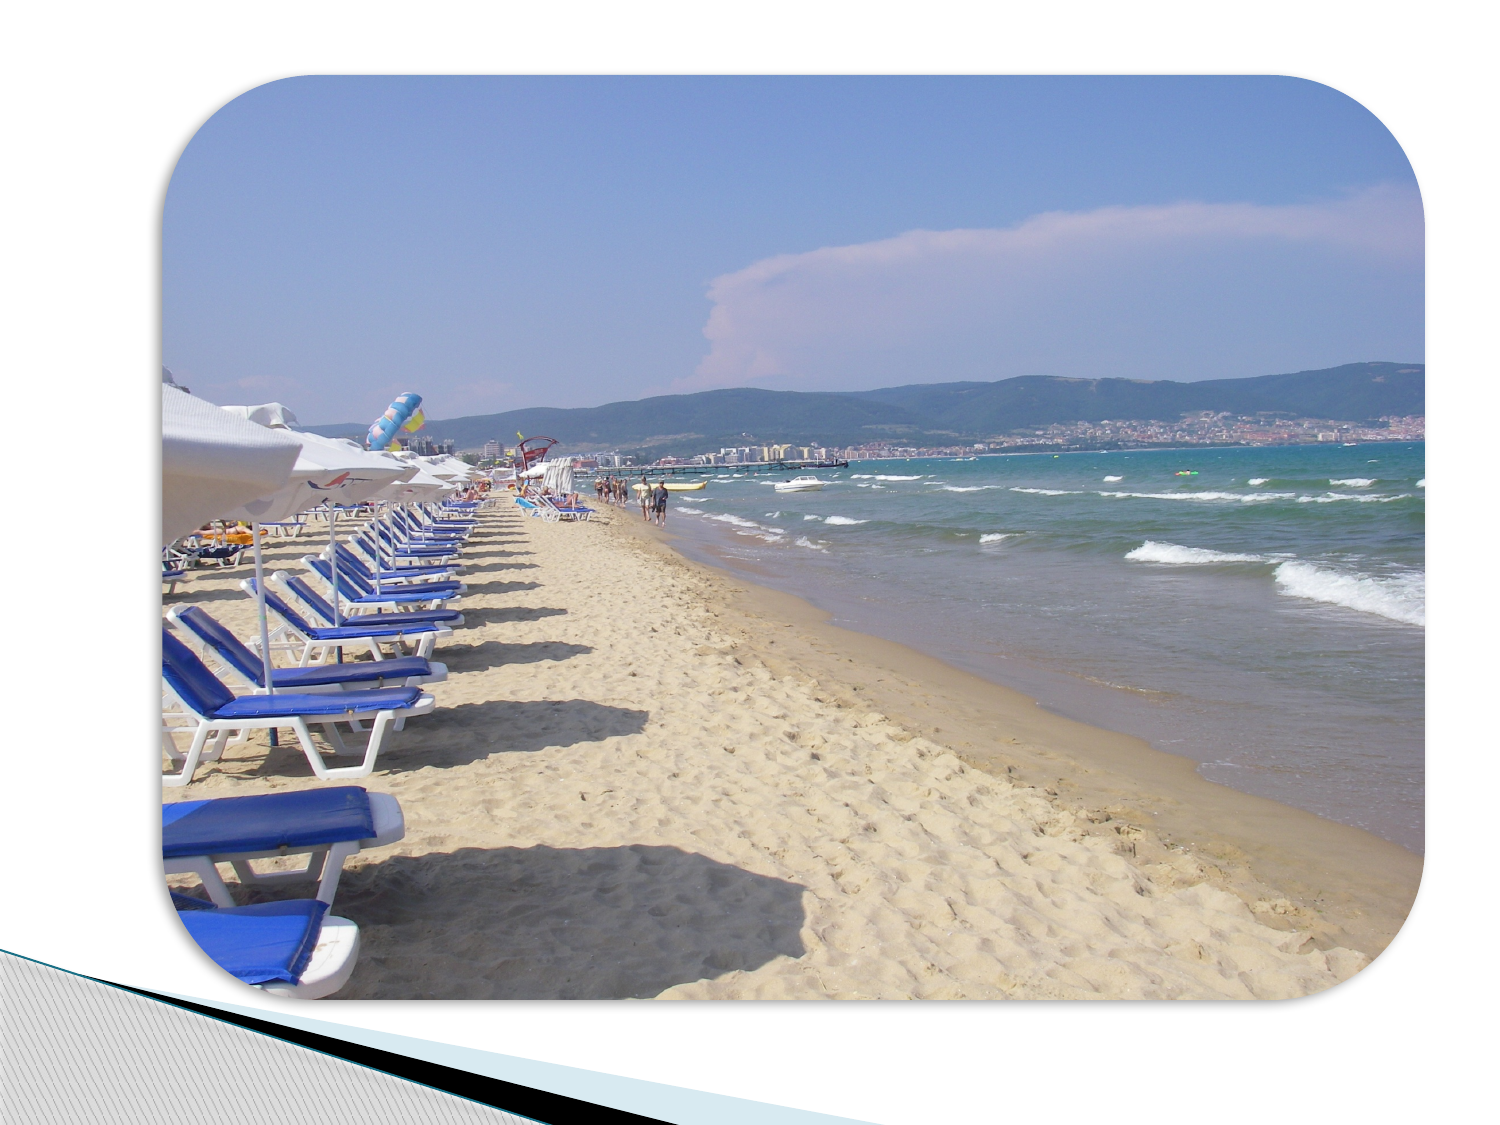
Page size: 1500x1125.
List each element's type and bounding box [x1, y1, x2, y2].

picture [162, 74, 1426, 1001]
